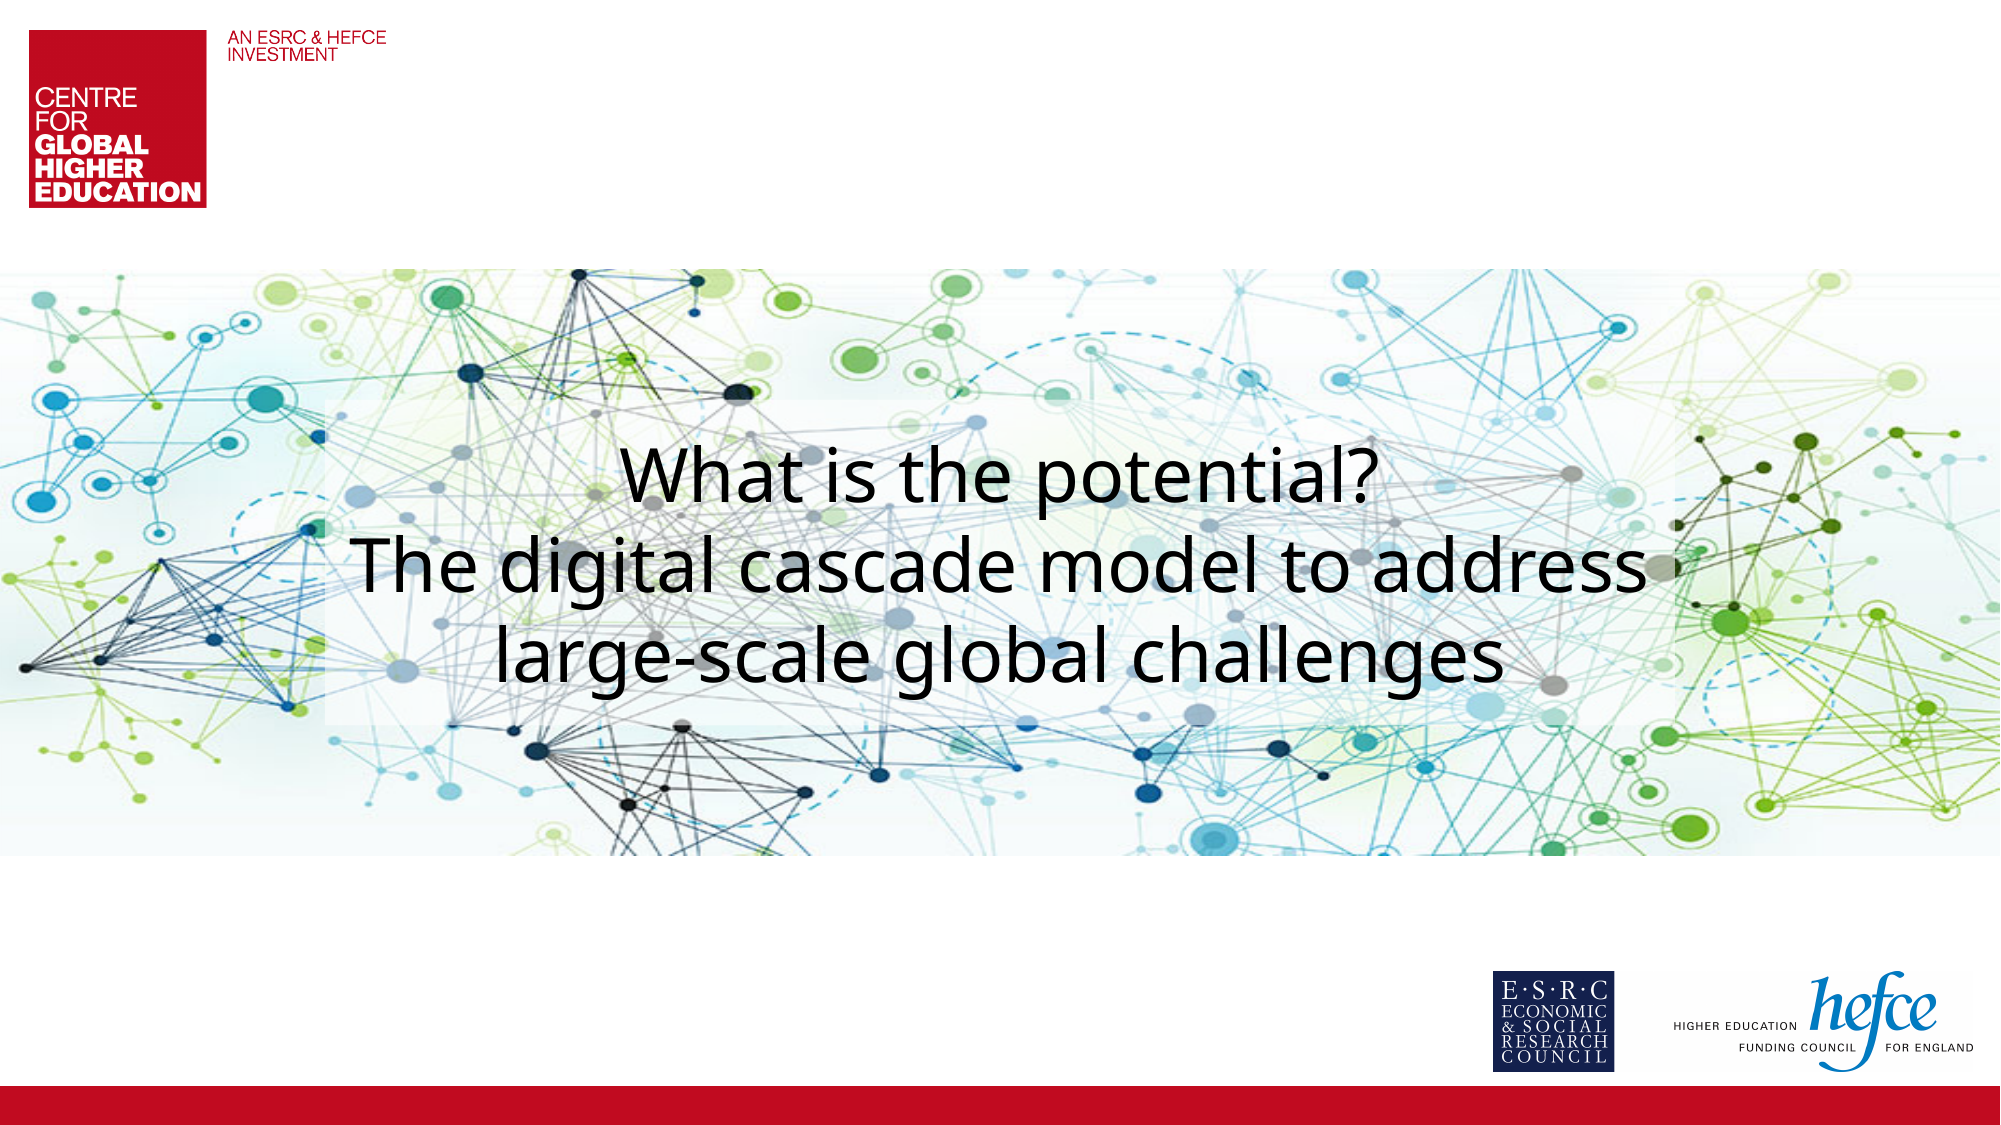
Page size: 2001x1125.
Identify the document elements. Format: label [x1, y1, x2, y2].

picture [29, 30, 387, 208]
picture [1493, 971, 1973, 1072]
picture [0, 269, 2000, 856]
